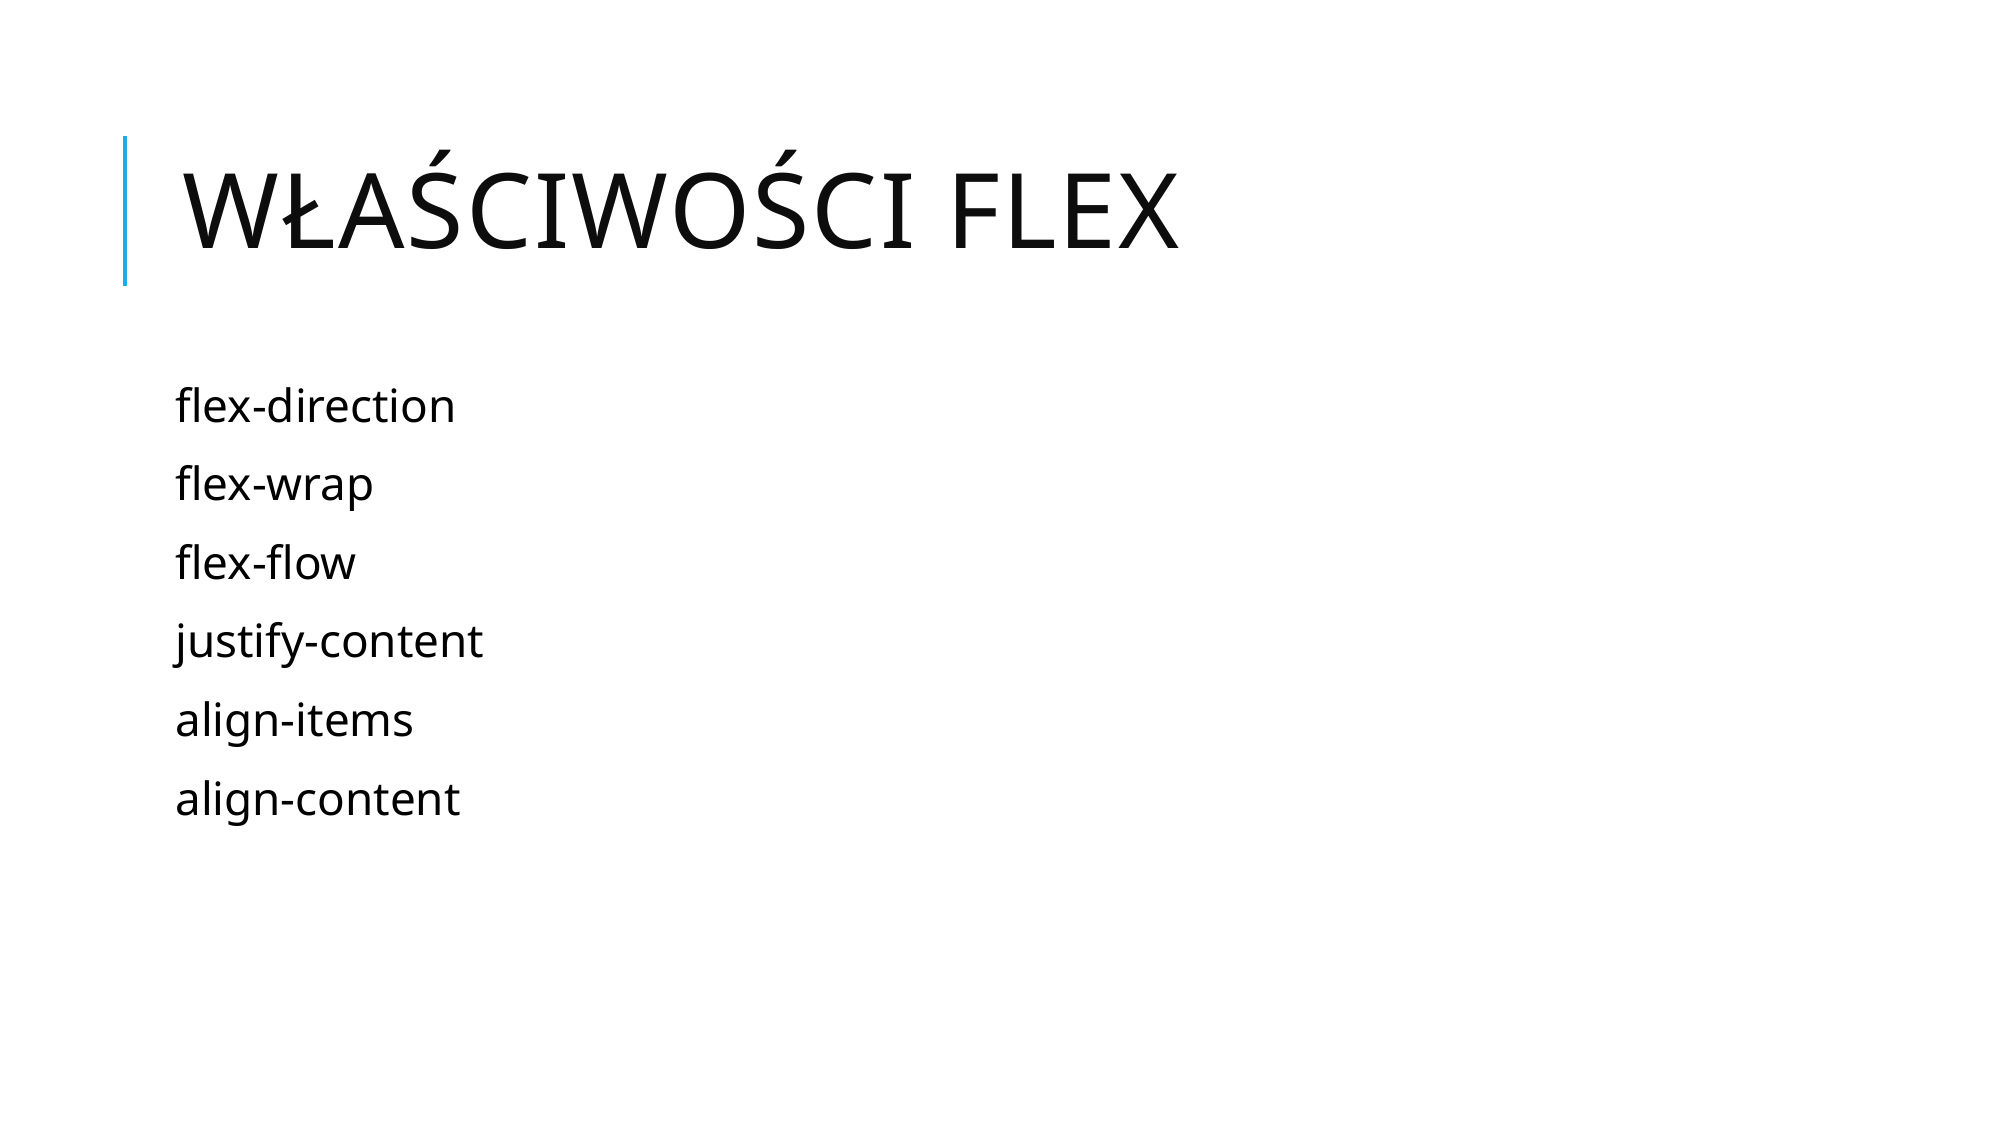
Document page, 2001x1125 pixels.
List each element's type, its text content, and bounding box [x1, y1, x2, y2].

list flex-direction flex-wrap flex-flow justify-content align-items align-content [168, 375, 1763, 1035]
title Właściwości flex [168, 96, 1763, 342]
